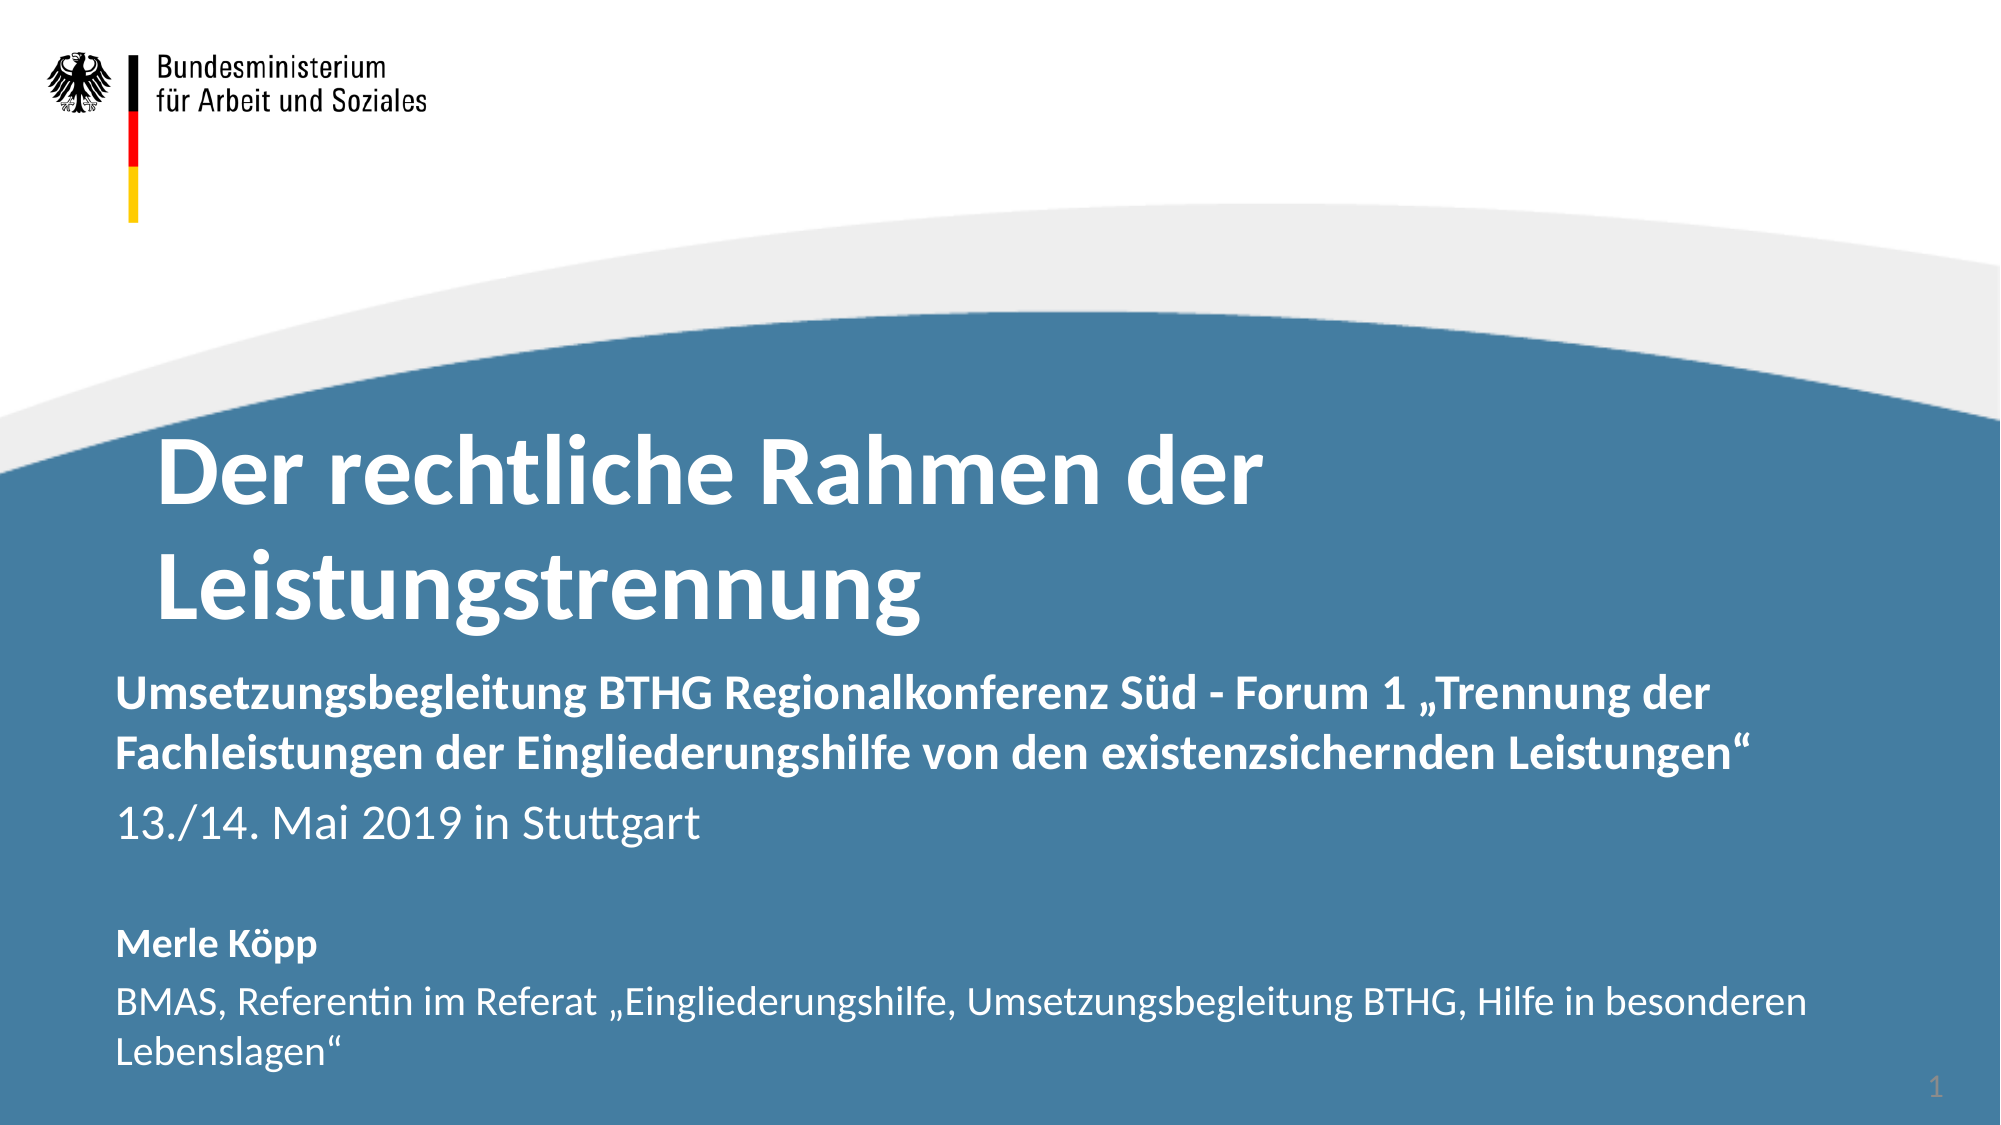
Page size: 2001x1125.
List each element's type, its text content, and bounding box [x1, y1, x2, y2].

slide_number 1 [1785, 1055, 1959, 1115]
subtitle Umsetzungsbegleitung BTHG Regionalkonferenz Süd - Forum 1 „Trennung der Fachleistungen der Eingliederungshilfe von den existenzsichernden Leistungen“ 13./14. Mai 2019 in Stuttgart Merle Köpp BMAS, Referentin im Referat „Eingliederungshilfe, Umsetzungsbegleitung BTHG, Hilfe in besonderen Lebenslagen“ [100, 651, 1959, 1056]
picture [0, 0, 2000, 1125]
title Der rechtliche Rahmen der Leistungstrennung [141, 410, 2000, 652]
